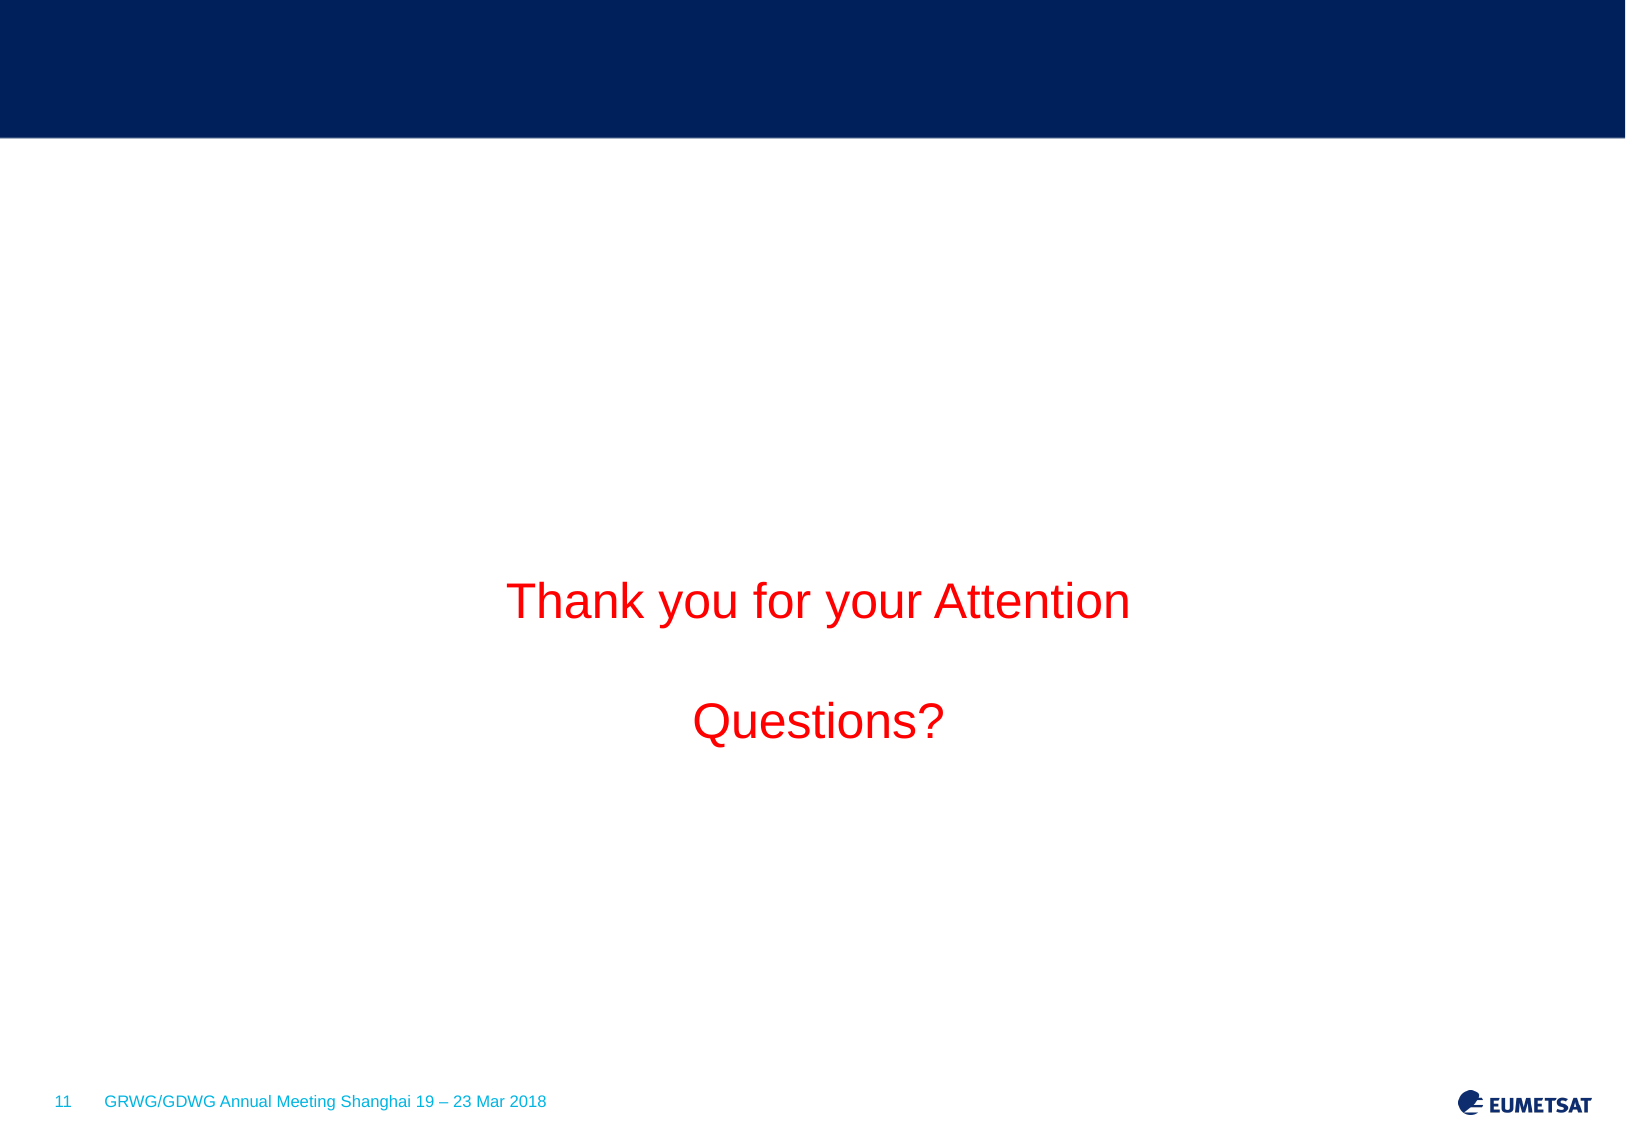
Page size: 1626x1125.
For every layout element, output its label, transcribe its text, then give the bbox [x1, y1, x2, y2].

picture [0, 0, 1626, 1125]
list Thank you for your Attention Questions? [43, 425, 1594, 825]
